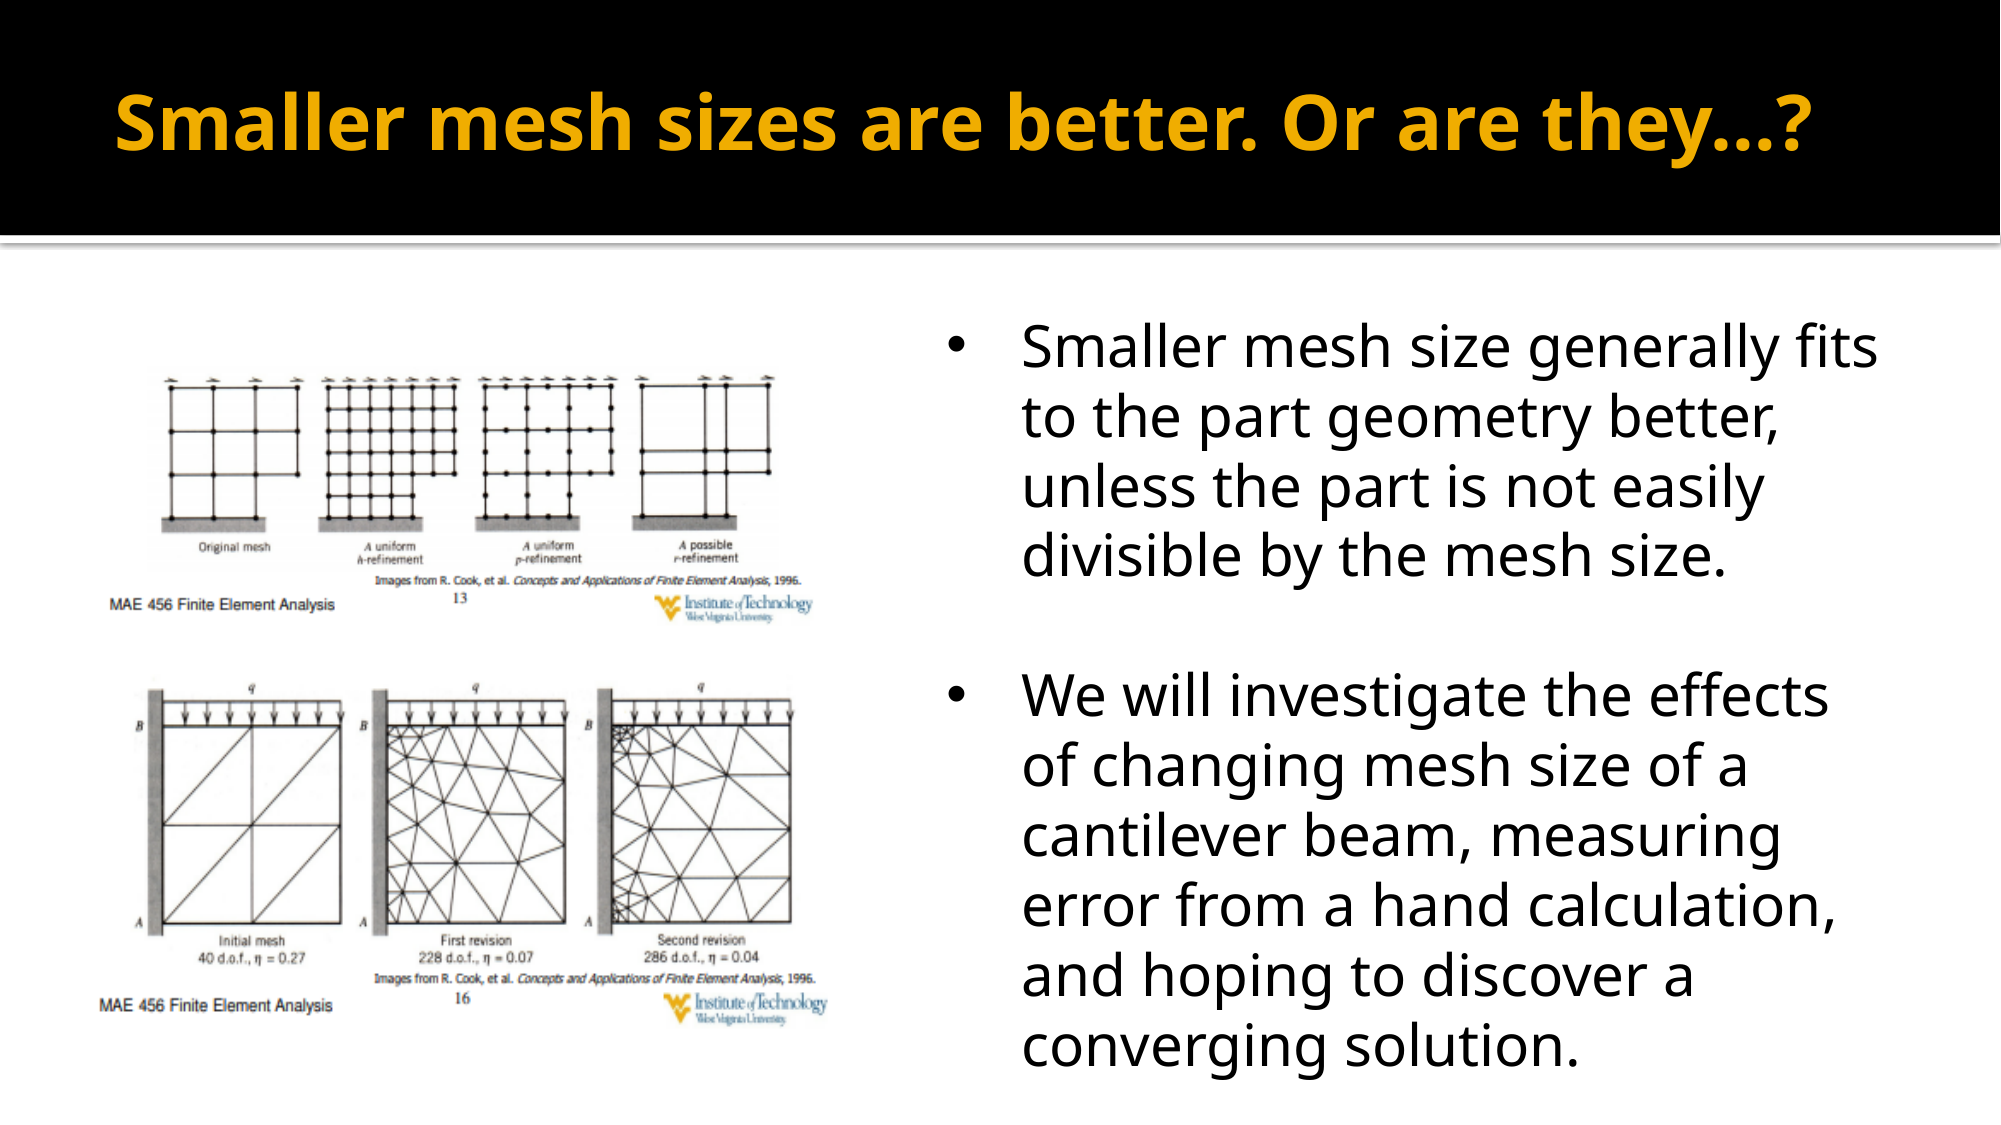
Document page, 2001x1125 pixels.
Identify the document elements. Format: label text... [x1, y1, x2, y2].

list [99, 357, 828, 644]
title Smaller mesh sizes are better. Or are they…? [99, 25, 1900, 215]
picture [73, 674, 857, 1059]
text_box Smaller mesh size generally fits to the part geometry better, unless the part is not easily divisible by the mesh size. We will investigate the effects of changing mesh size of a cantilever beam, measuring error from a hand calculation, and hoping to discover a converging solution. [931, 301, 1909, 1086]
